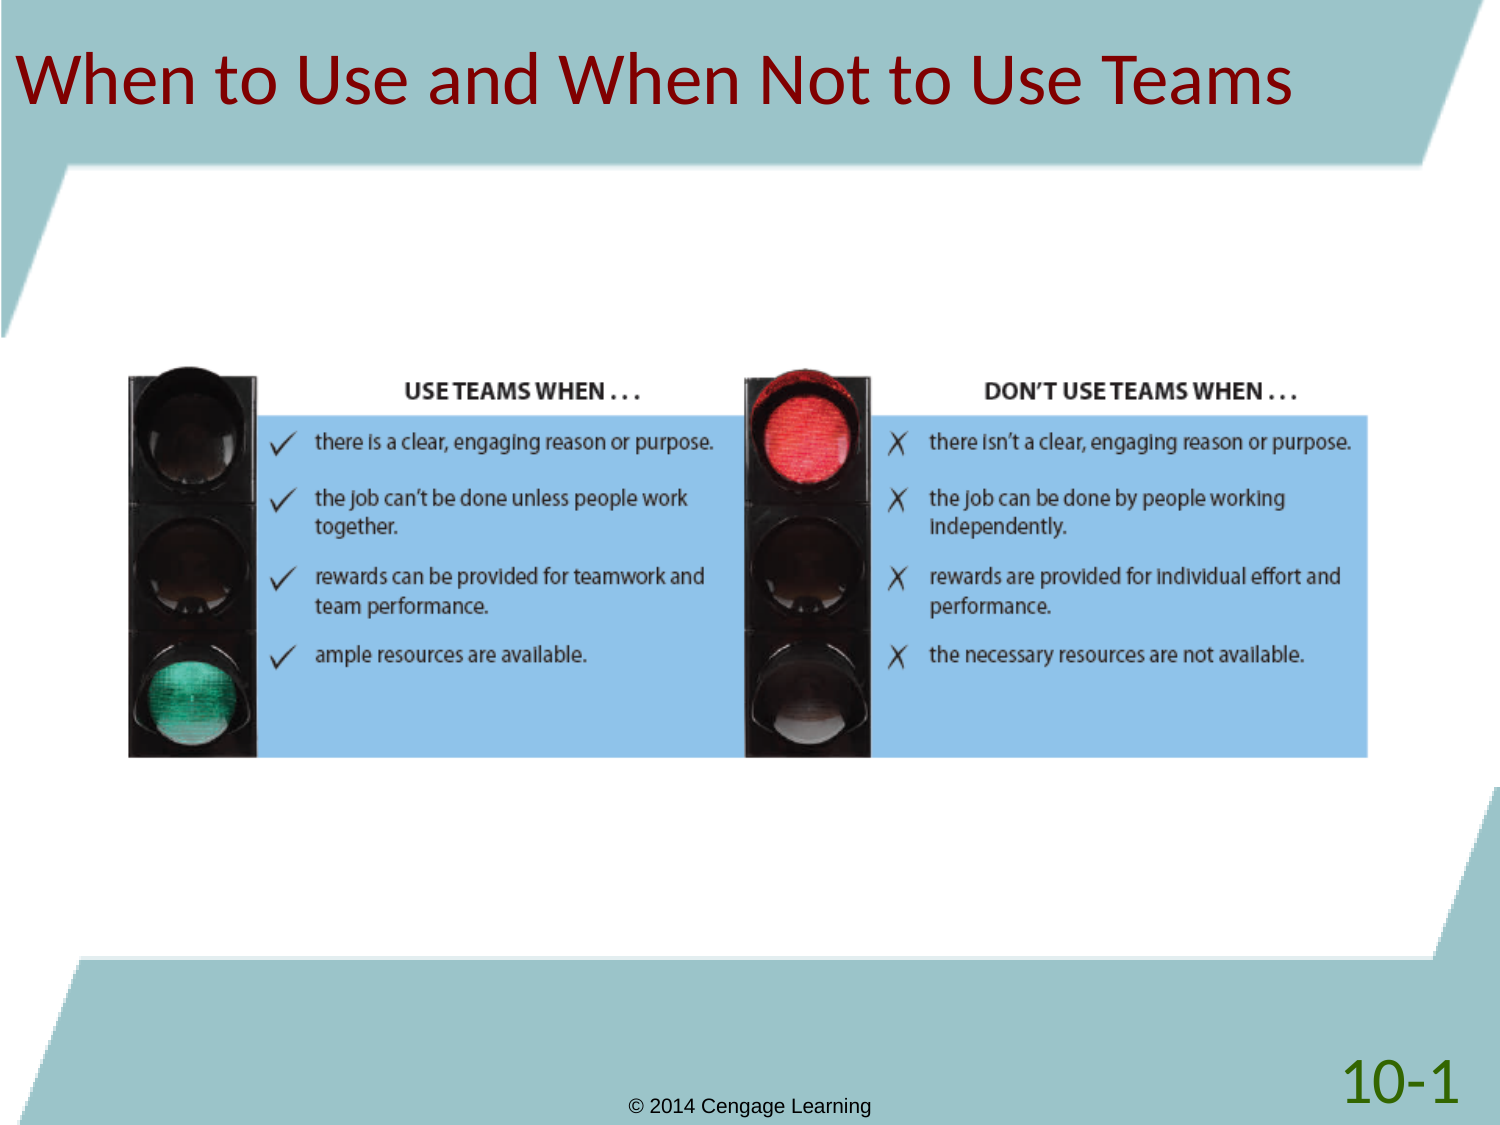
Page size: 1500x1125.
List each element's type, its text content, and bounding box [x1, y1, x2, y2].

text_box 10-1 [1299, 1029, 1500, 1124]
picture [0, 787, 1500, 1125]
picture [123, 356, 1376, 769]
text_box © 2014 Cengage Learning [512, 1049, 988, 1110]
picture [2, 0, 1500, 337]
title When to Use and When Not to Use Teams [0, 0, 1350, 150]
